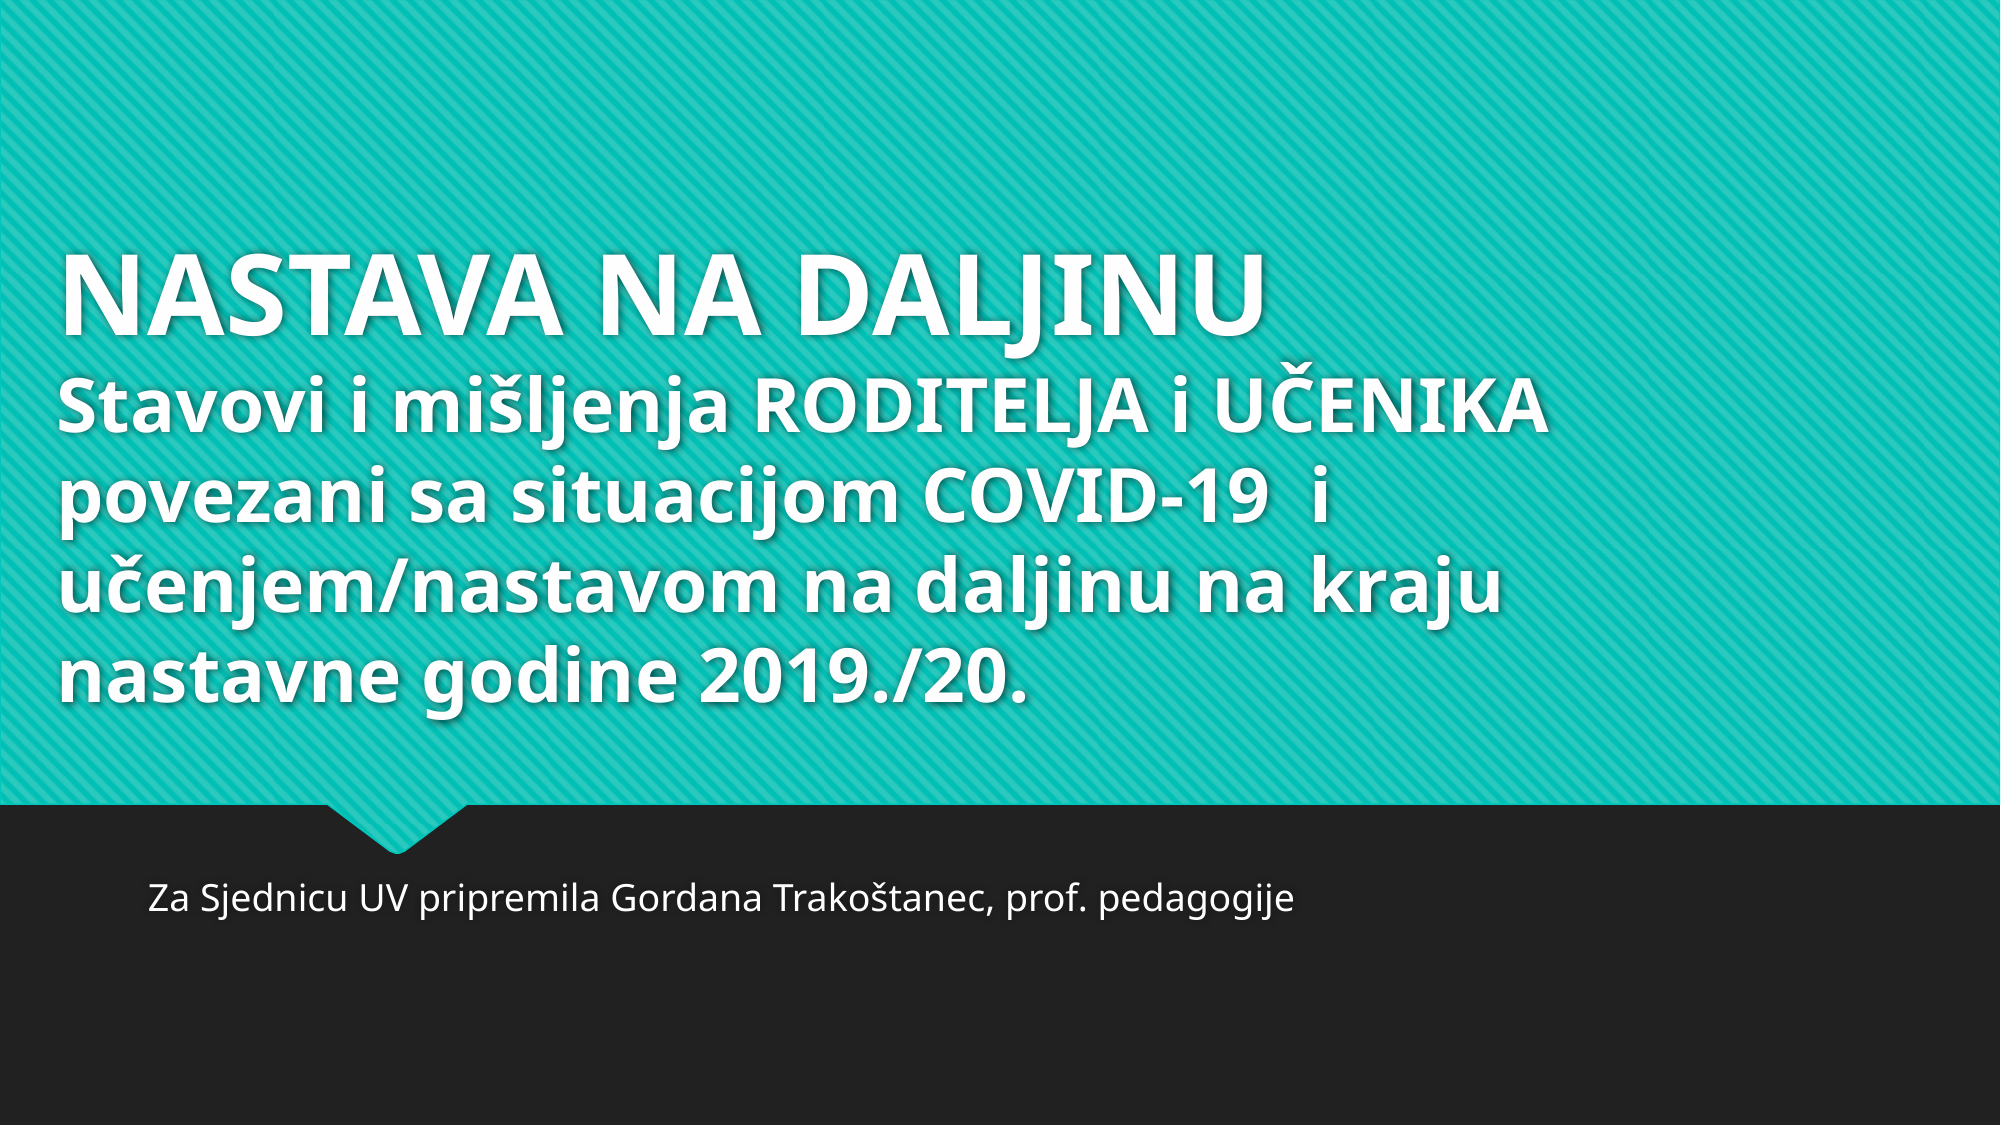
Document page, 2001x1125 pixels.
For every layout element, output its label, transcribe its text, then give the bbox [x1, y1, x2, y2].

title NASTAVA NA DALJINU Stavovi i mišljenja RODITELJA i UČENIKA povezani sa situacijom COVID-19 i učenjem/nastavom na daljinu na kraju nastavne godine 2019./20. [41, 237, 1868, 726]
subtitle Za Sjednicu UV pripremila Gordana Trakoštanec, prof. pedagogije [132, 866, 1868, 938]
